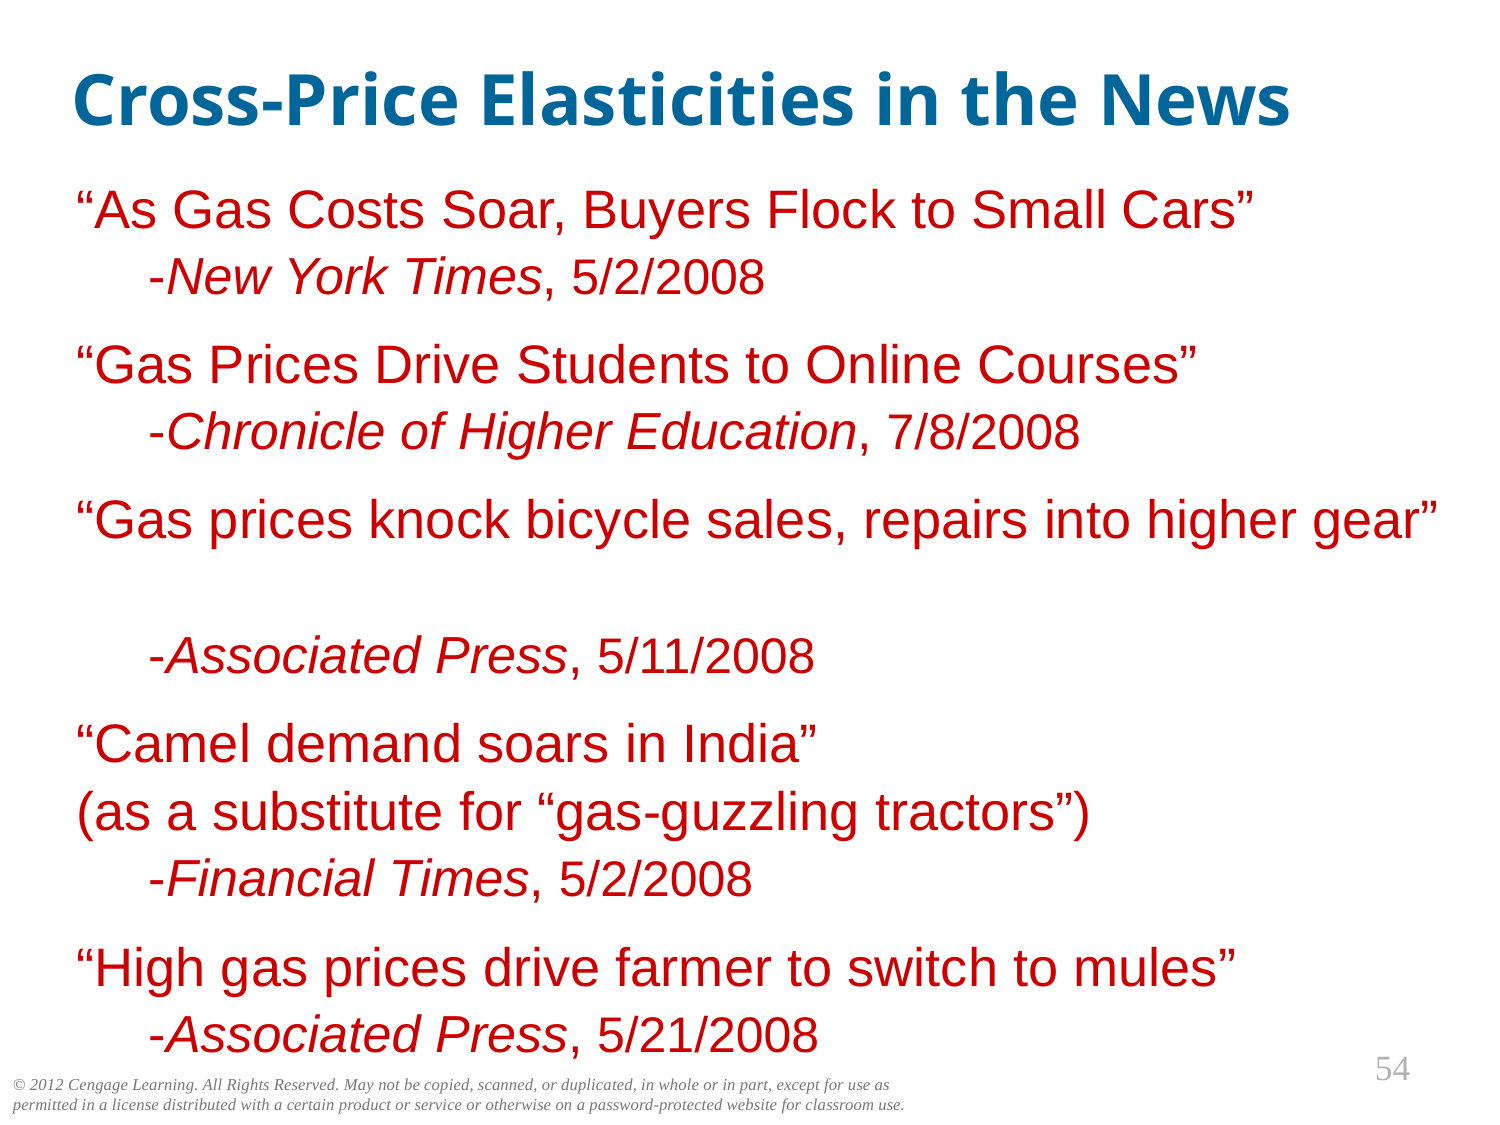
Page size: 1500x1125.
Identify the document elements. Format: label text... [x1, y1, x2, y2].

title Cross-Price Elasticities in the News [56, 41, 1464, 154]
list “As Gas Costs Soar, Buyers Flock to Small Cars” -New York Times, 5/2/2008 “Gas Prices Drive Students to Online Courses” -Chronicle of Higher Education, 7/8/2008 “Gas prices knock bicycle sales, repairs into higher gear” -Associated Press, 5/11/2008 “Camel demand soars in India” (as a substitute for “gas-guzzling tractors”) -Financial Times, 5/2/2008 “High gas prices drive farmer to switch to mules” -Associated Press, 5/21/2008 [61, 163, 1458, 1050]
